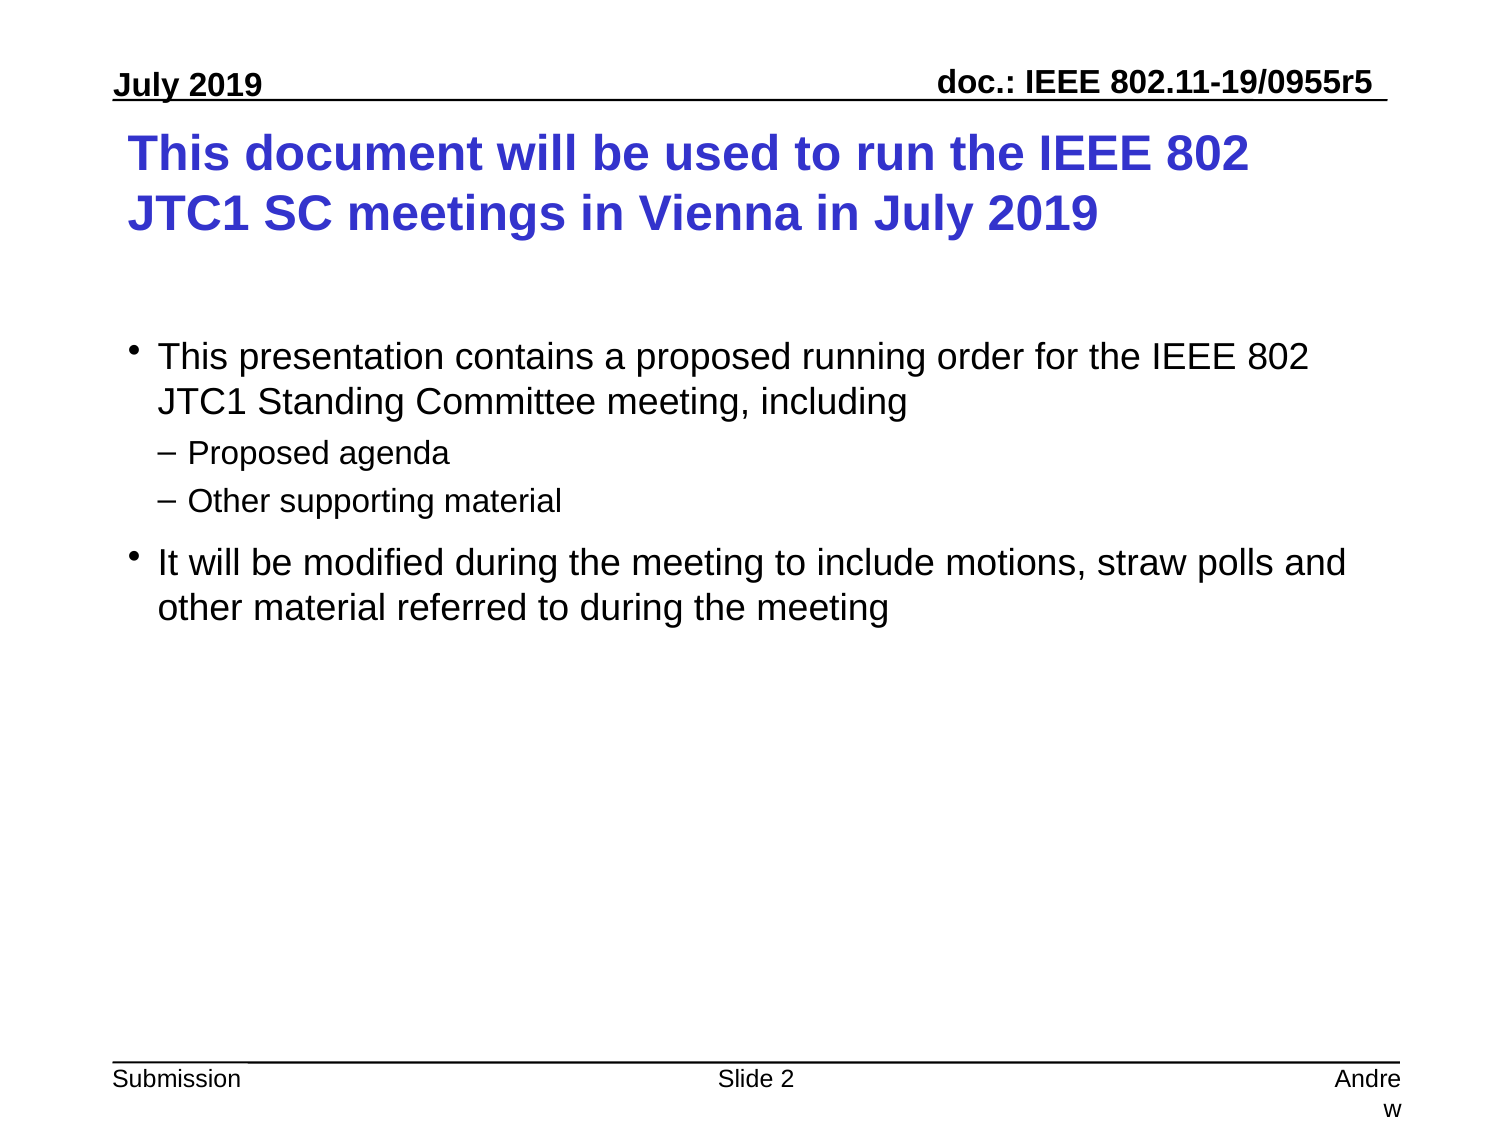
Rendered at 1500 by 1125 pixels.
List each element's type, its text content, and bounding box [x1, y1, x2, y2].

footer Andrew Myles, Cisco [1320, 1061, 1402, 1093]
slide_number Slide 2 [709, 1061, 803, 1093]
title This document will be used to run the IEEE 802 JTC1 SC meetings in Vienna in July 2019 [112, 112, 1388, 288]
list This presentation contains a proposed running order for the IEEE 802 JTC1 Standing Committee meeting, including Proposed agenda Other supporting material It will be modified during the meeting to include motions, straw polls and other material referred to during the meeting [112, 324, 1388, 1000]
